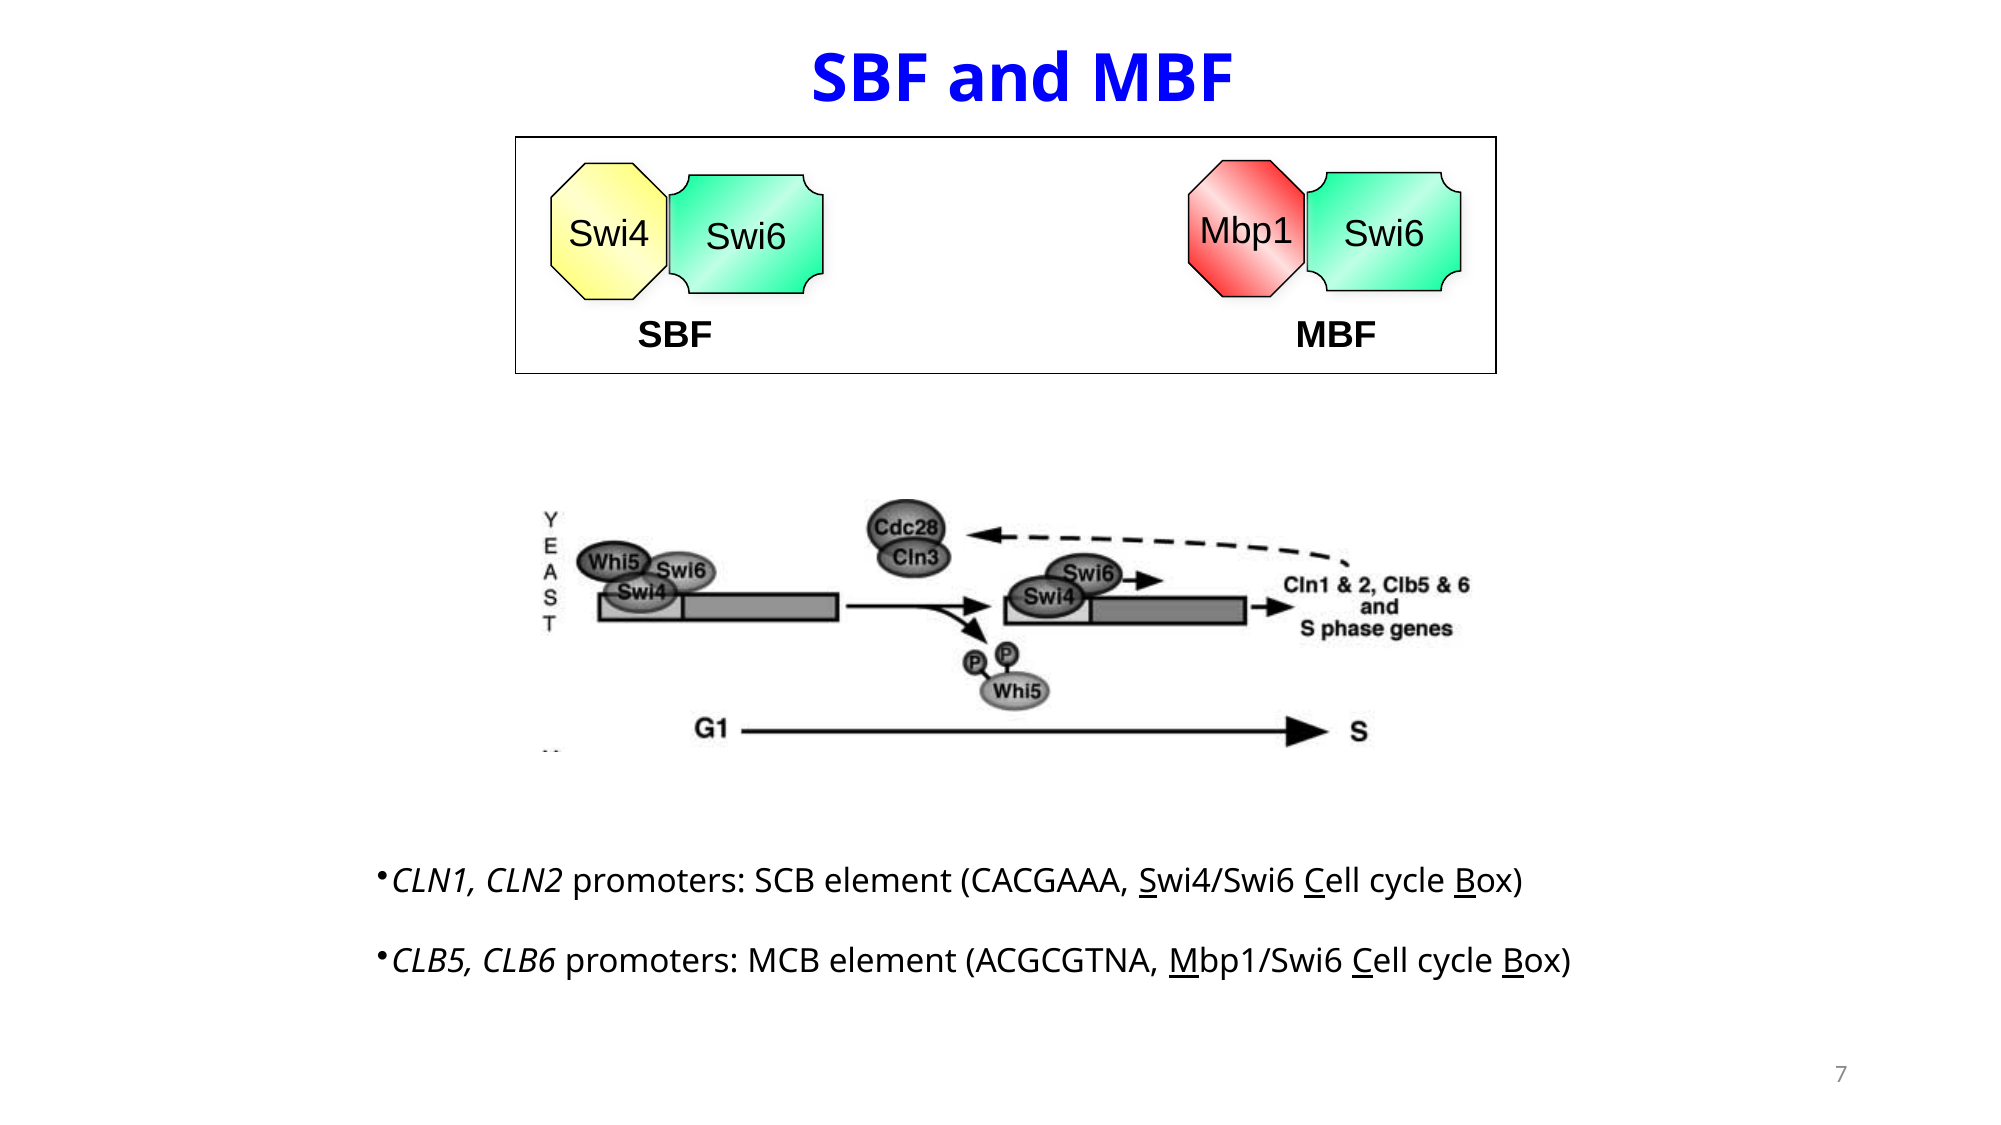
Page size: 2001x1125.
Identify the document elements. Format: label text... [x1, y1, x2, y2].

slide_number 7 [1412, 1042, 1863, 1103]
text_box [362, 42, 1626, 988]
